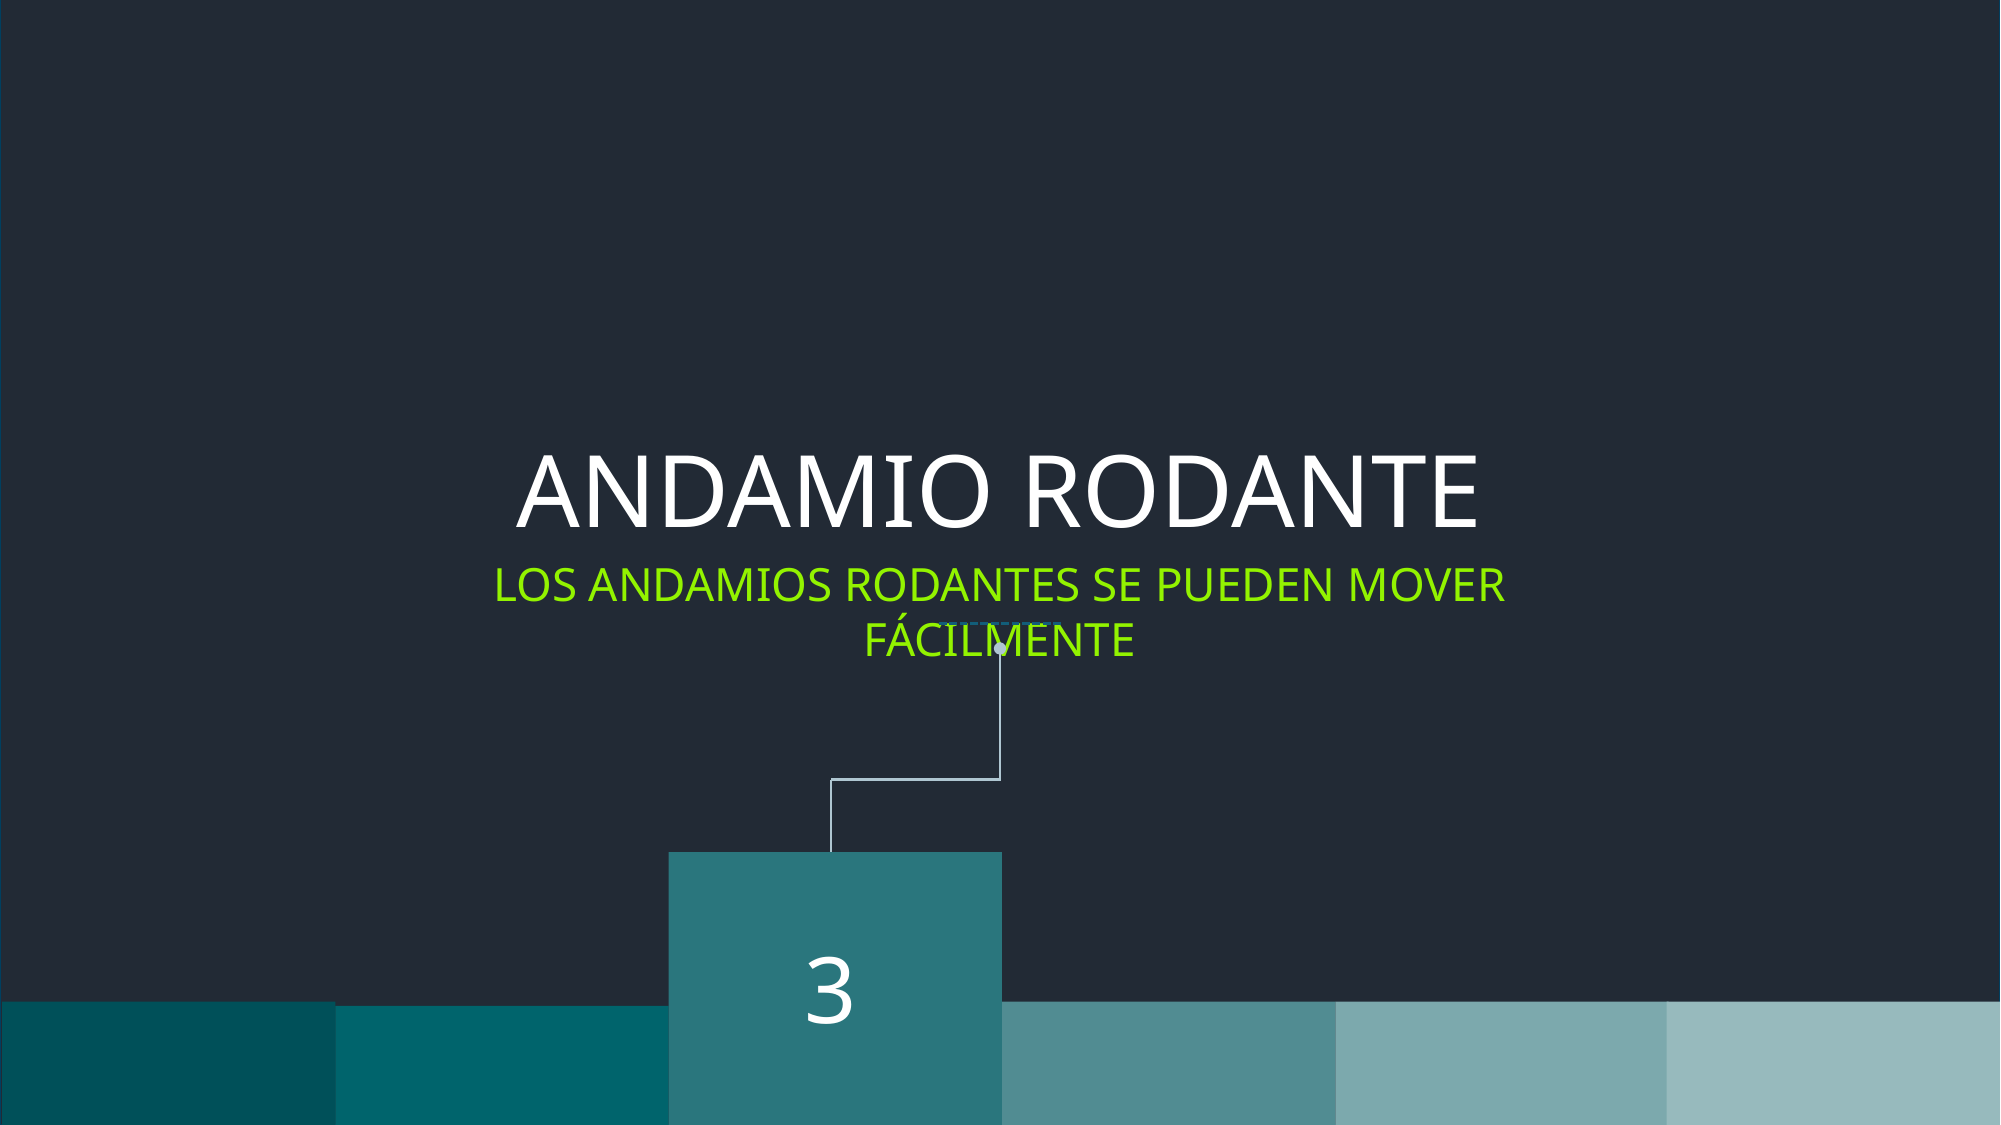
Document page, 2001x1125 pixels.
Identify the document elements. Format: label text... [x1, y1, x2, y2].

text_box Los andamios rodantes se pueden mover fácilmente [348, 548, 1651, 673]
text_box ANDAMIO RODANTE [502, 420, 1498, 548]
text_box [1002, 1001, 1334, 1125]
text_box [1334, 1001, 1666, 1125]
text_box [2, 1001, 668, 1125]
text_box [0, 0, 2000, 1125]
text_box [668, 852, 1002, 1125]
text_box [1666, 1001, 2000, 1125]
